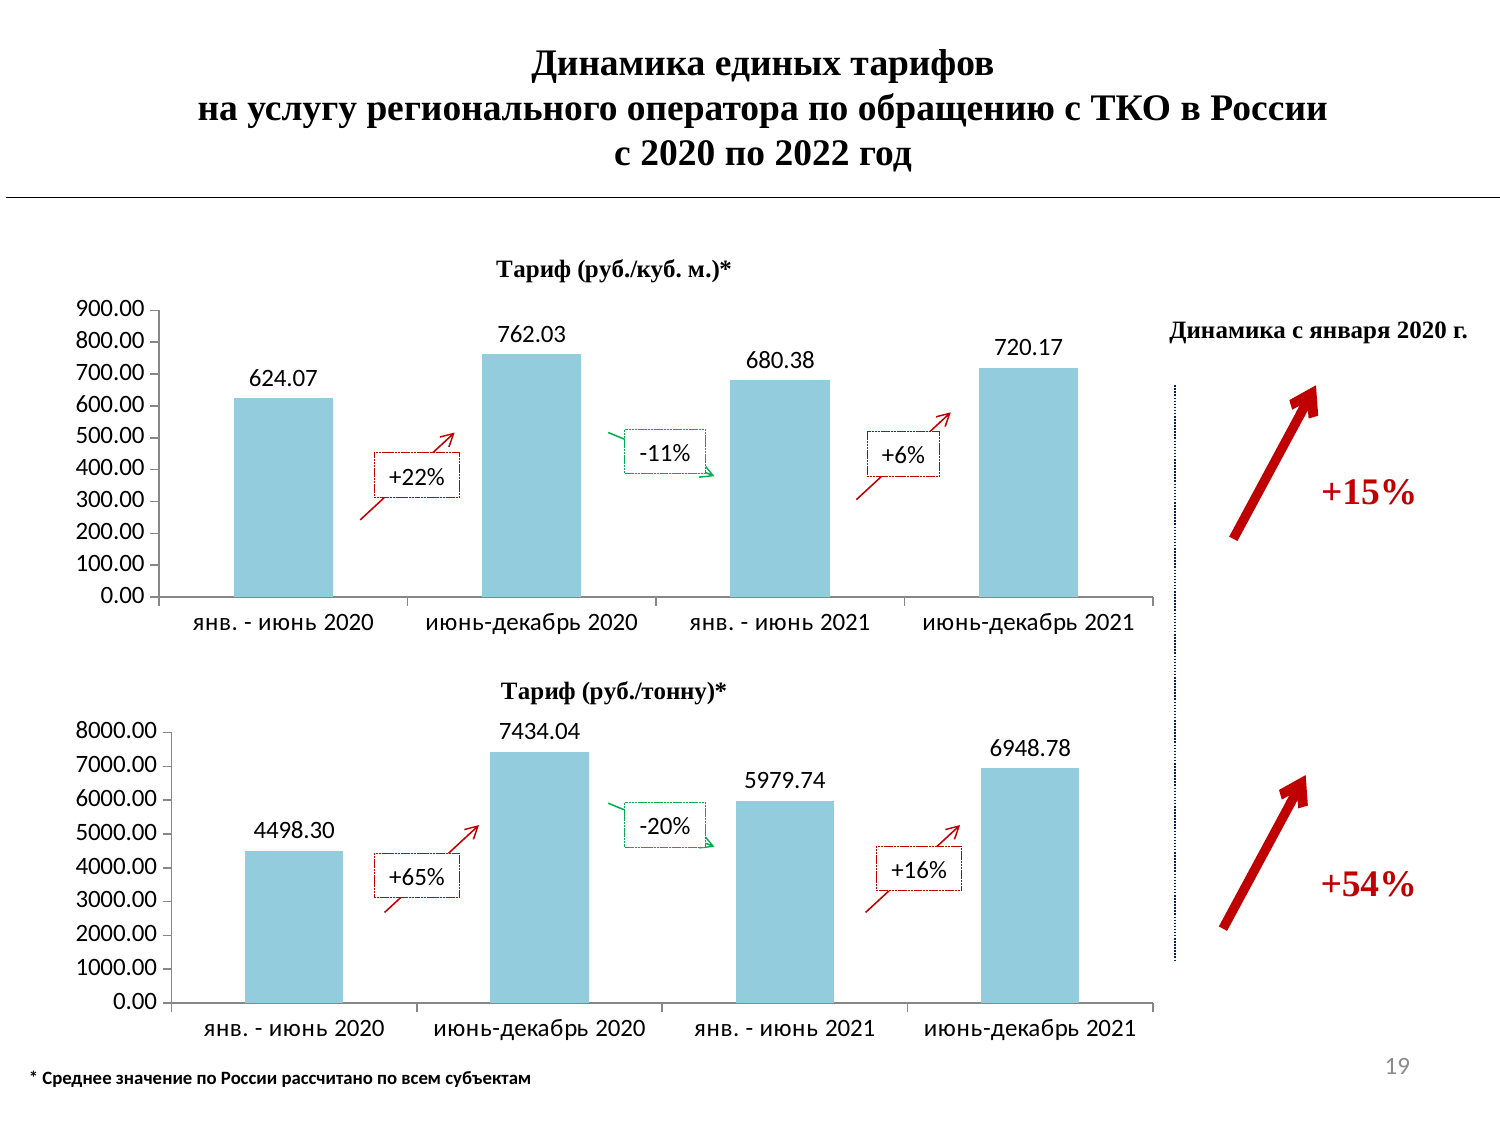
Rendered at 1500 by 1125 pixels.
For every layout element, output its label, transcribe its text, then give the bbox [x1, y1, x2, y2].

text_box +54% [1310, 851, 1432, 912]
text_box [1232, 385, 1317, 540]
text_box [865, 824, 961, 913]
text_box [607, 802, 715, 848]
text_box Динамика единых тарифов на услугу регионального оператора по обращению с ТКО в России с 2020 по 2022 год [53, 30, 1483, 181]
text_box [384, 824, 480, 913]
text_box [1222, 774, 1306, 929]
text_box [359, 432, 455, 521]
slide_number 19 [1074, 1035, 1425, 1095]
text_box * Среднее значение по России рассчитано по всем субъектам [13, 1058, 547, 1096]
chart [52, 231, 1176, 646]
text_box Динамика с января 2020 г. [1179, 305, 1497, 351]
chart [52, 654, 1176, 1051]
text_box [607, 432, 715, 477]
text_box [855, 412, 951, 500]
text_box +15% [1321, 459, 1433, 519]
